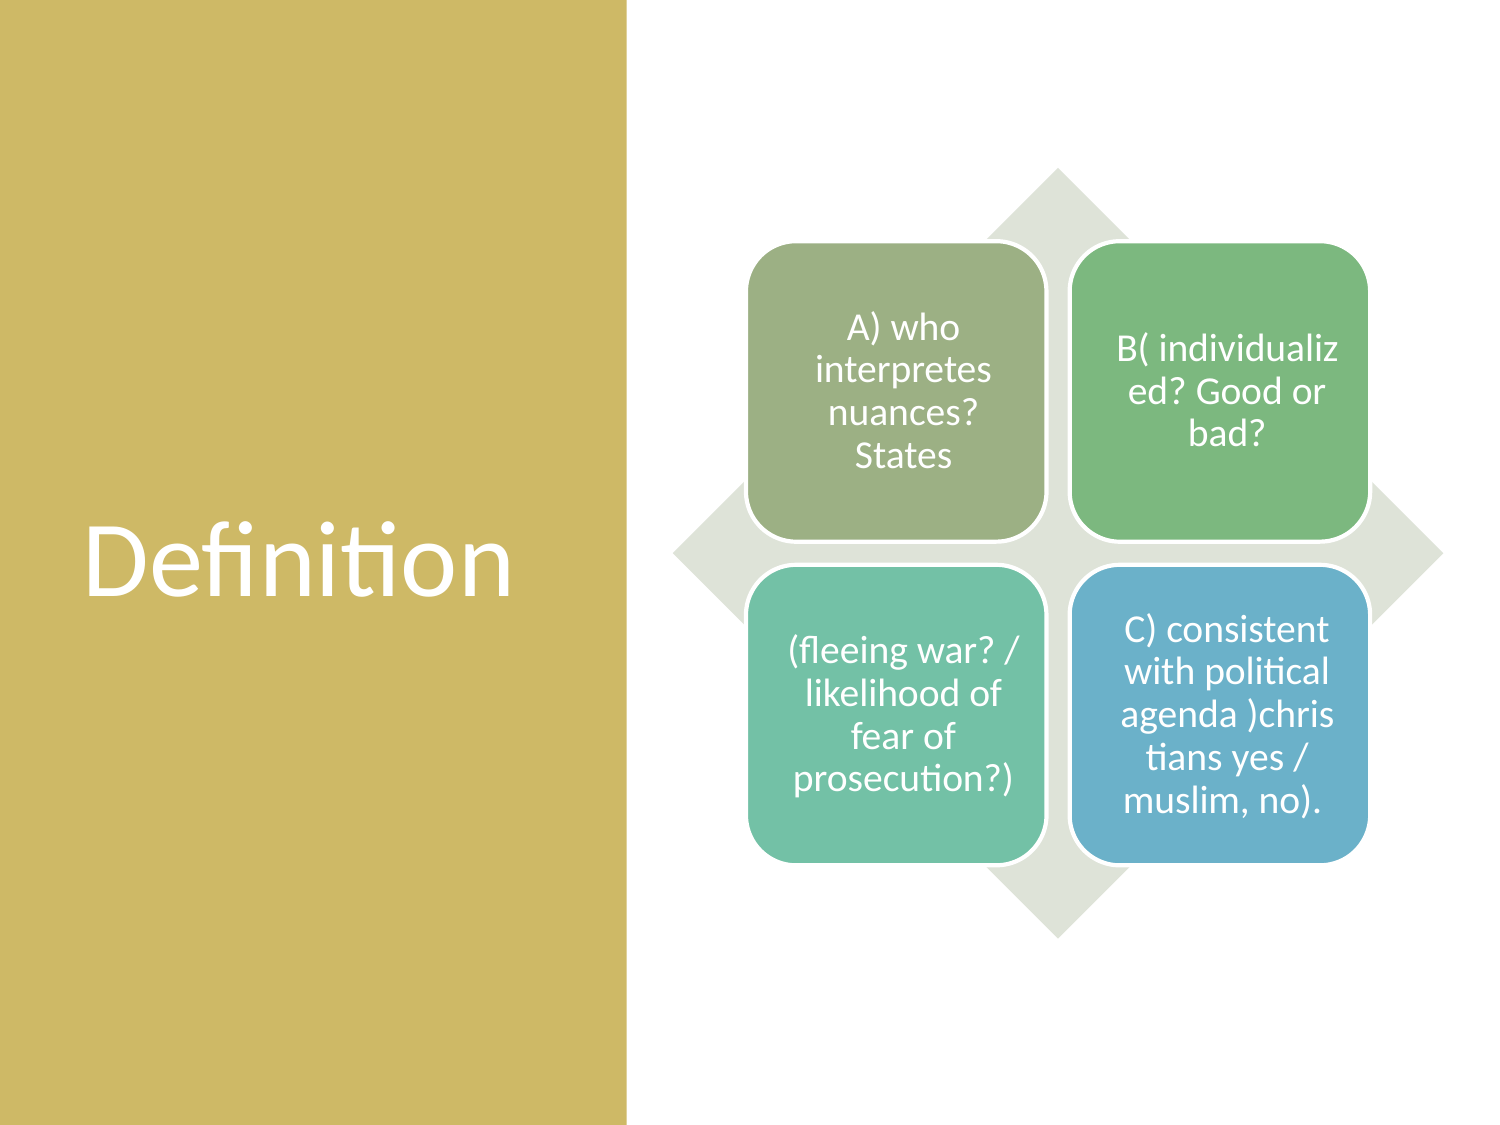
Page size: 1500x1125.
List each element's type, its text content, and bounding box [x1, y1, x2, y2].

title Definition [64, 101, 534, 1005]
text_box [0, 0, 629, 1125]
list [672, 101, 1444, 1006]
